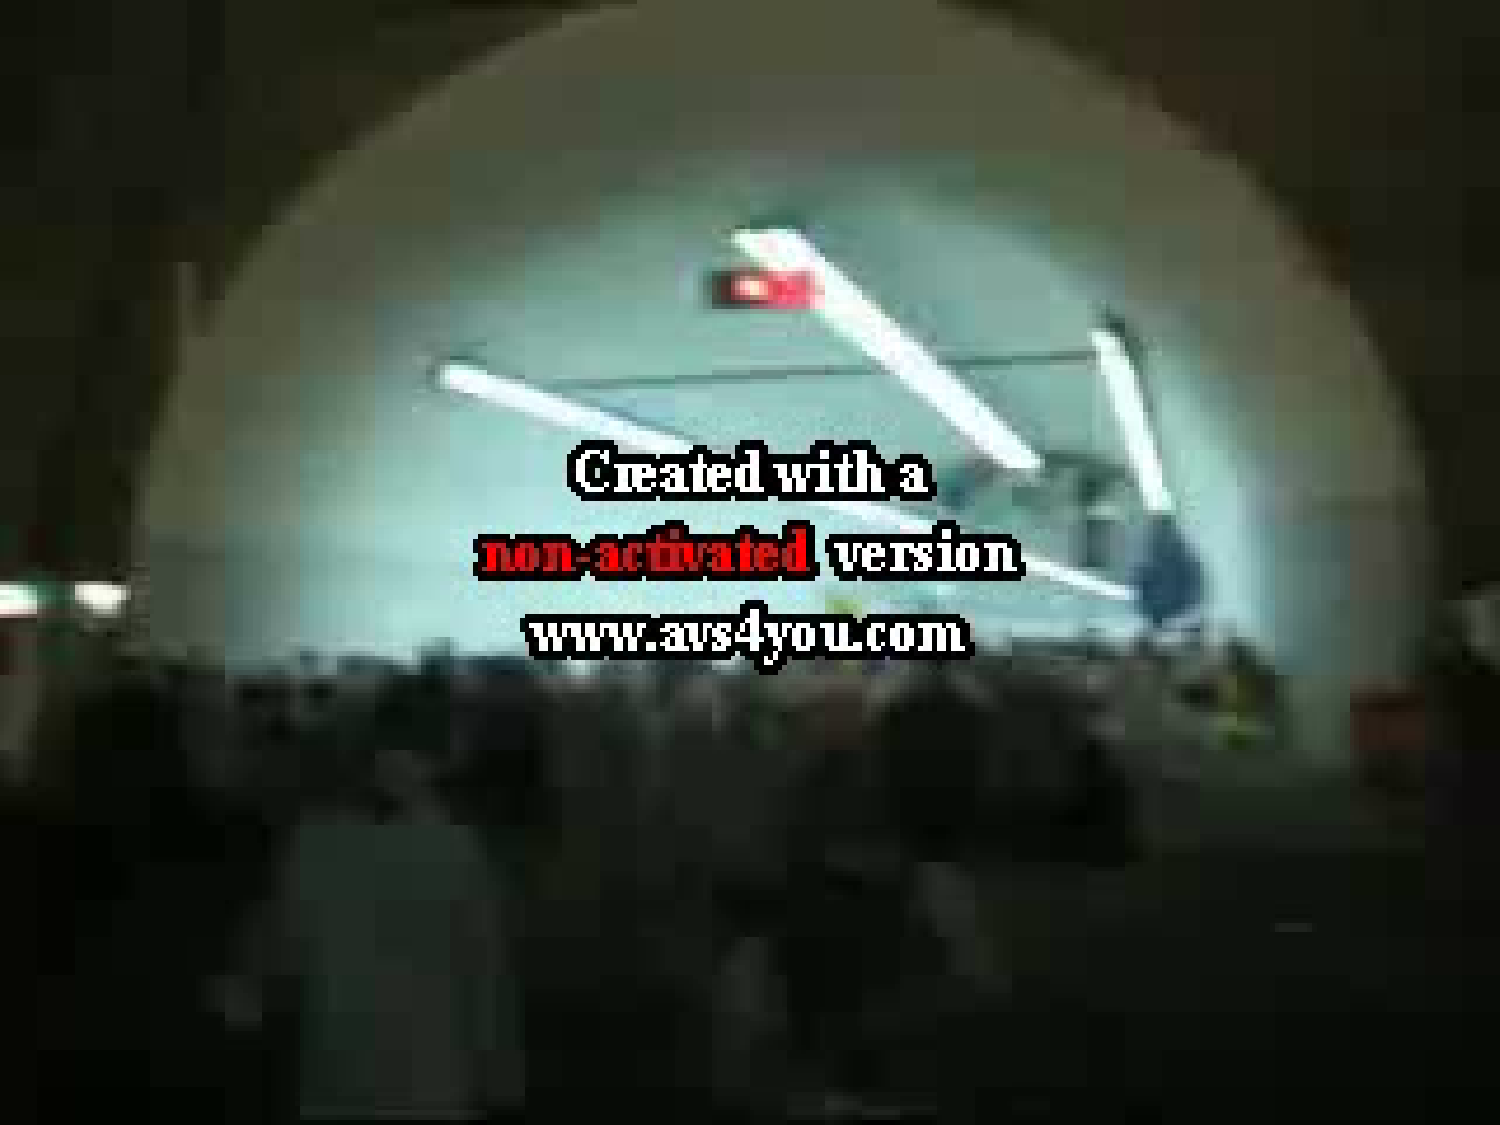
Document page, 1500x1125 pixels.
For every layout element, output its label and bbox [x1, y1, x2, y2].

list [0, 0, 1500, 1125]
